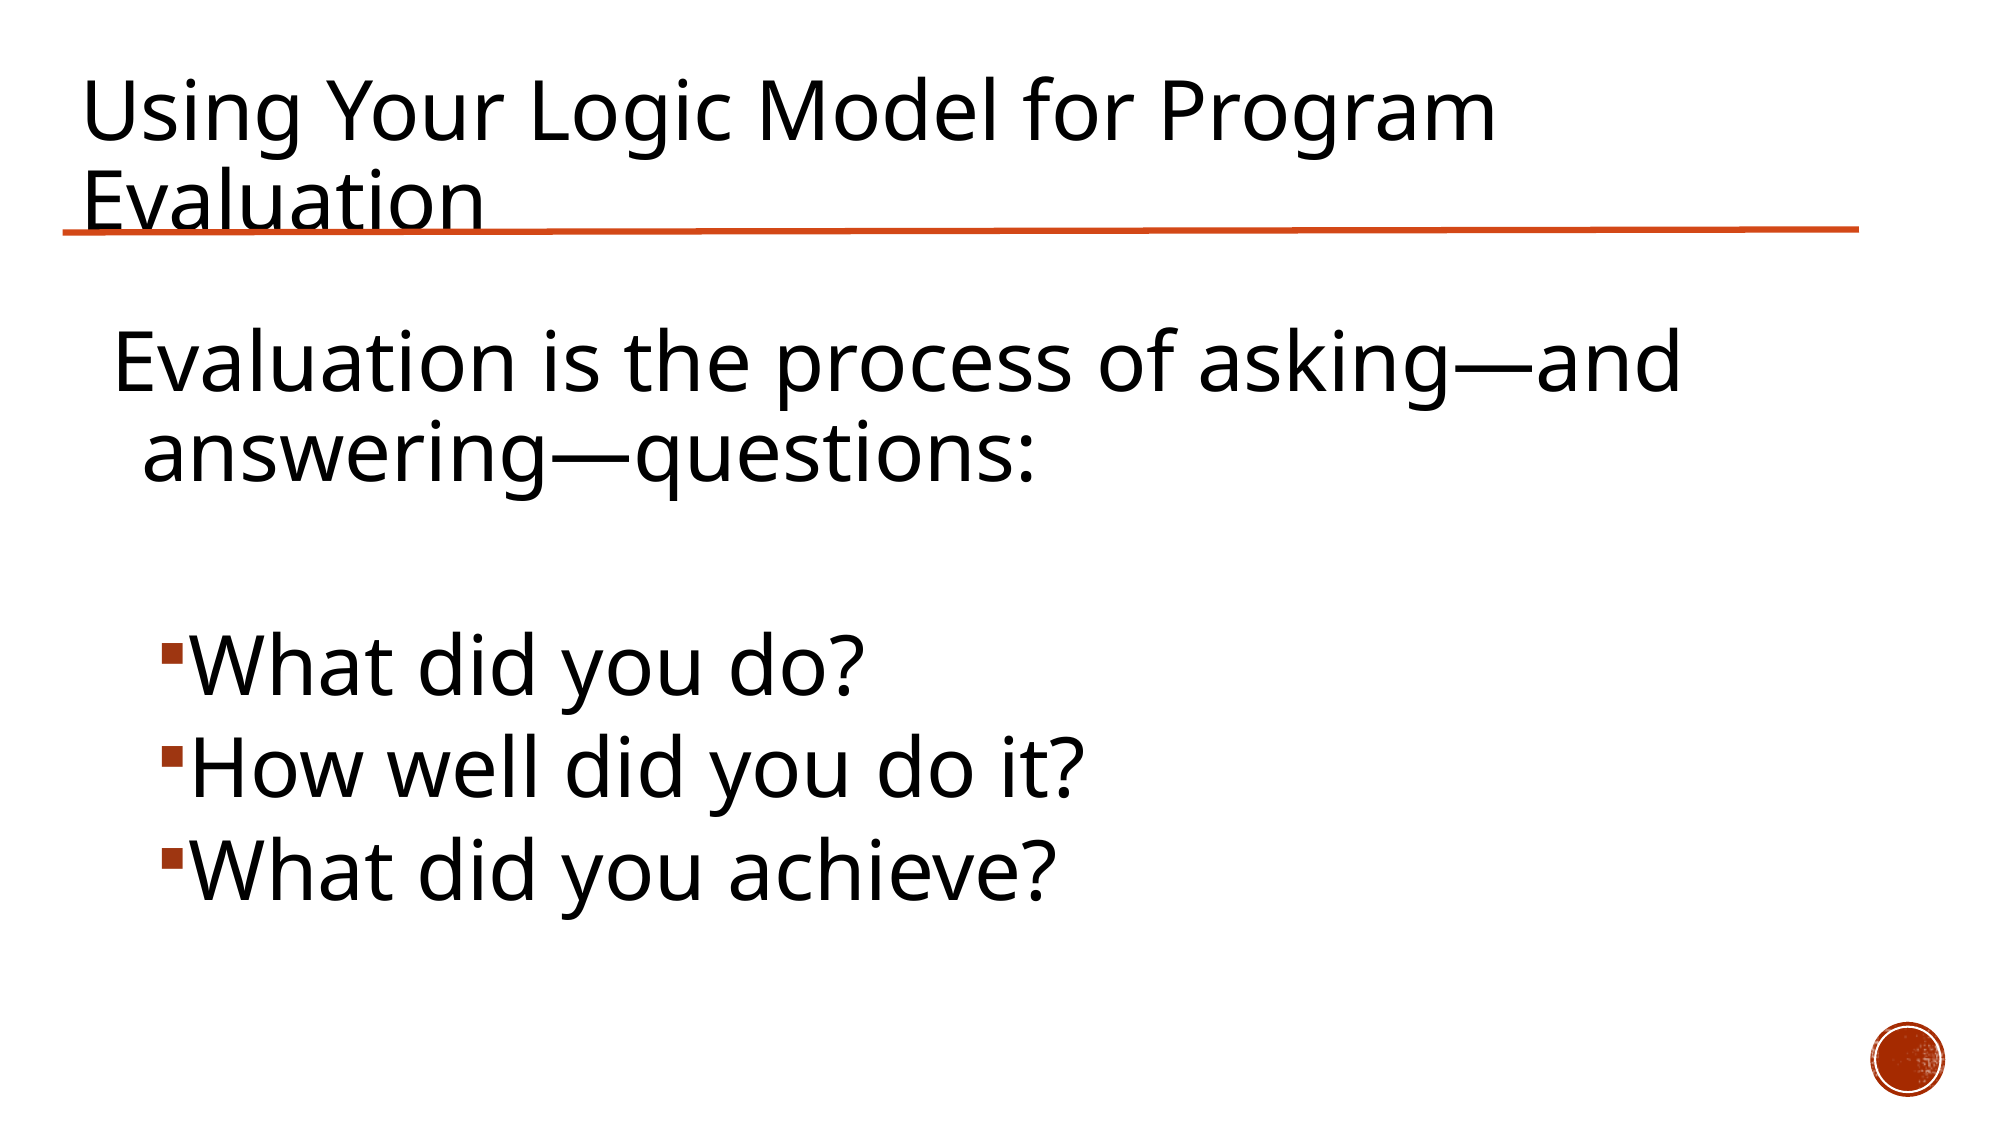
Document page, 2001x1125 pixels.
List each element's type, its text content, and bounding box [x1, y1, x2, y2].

title Using Your Logic Model for Program Evaluation [65, 51, 1881, 267]
list Evaluation is the process of asking—and answering—questions: What did you do? How well did you do it? What did you achieve? [96, 312, 1881, 1056]
